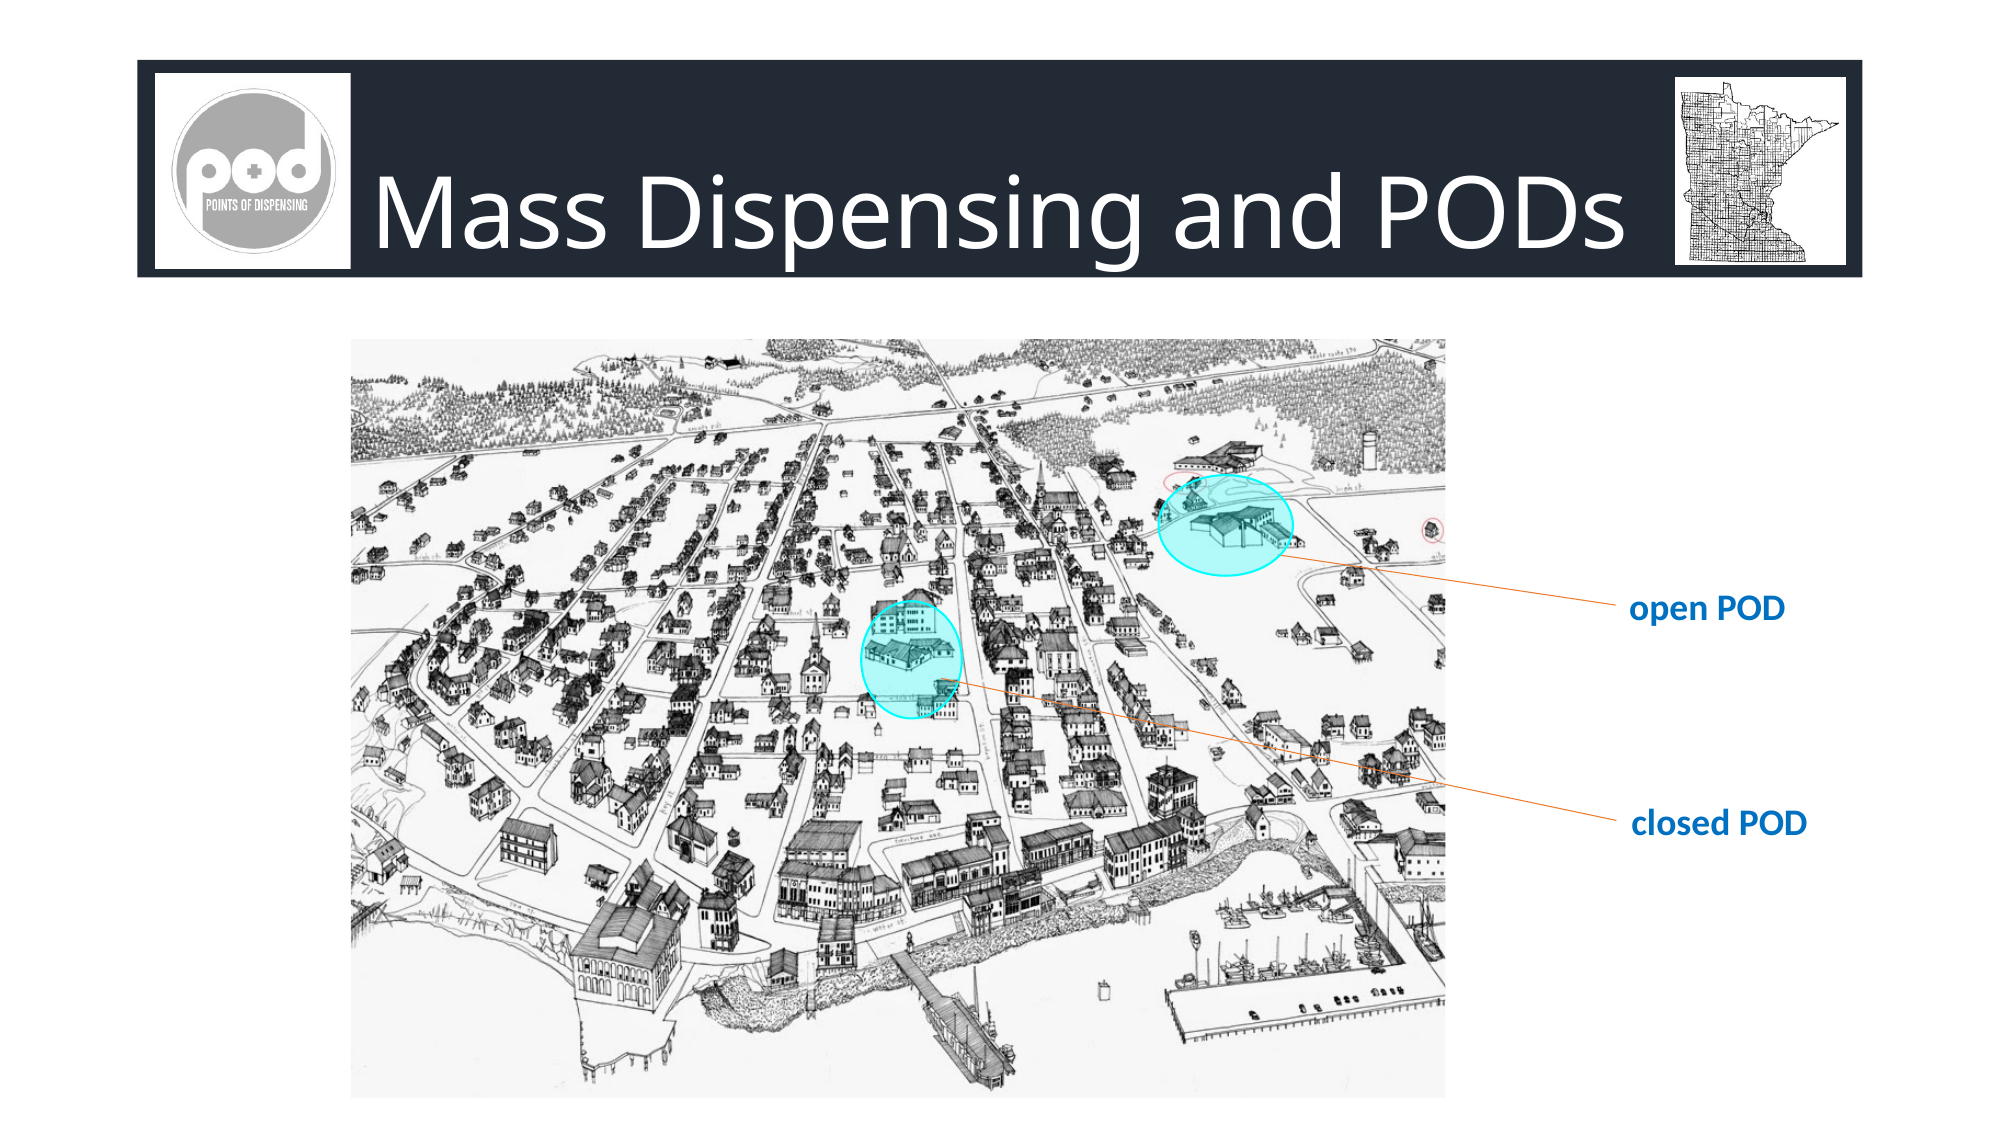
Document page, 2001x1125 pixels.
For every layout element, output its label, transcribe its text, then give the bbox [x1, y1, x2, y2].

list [350, 339, 1446, 1098]
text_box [1277, 554, 1616, 605]
picture [154, 73, 351, 269]
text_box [941, 678, 1616, 821]
title Mass Dispensing and PODs [137, 59, 1863, 278]
text_box open POD [1614, 575, 1801, 636]
text_box closed POD [1616, 790, 1823, 851]
picture [1675, 77, 1846, 265]
